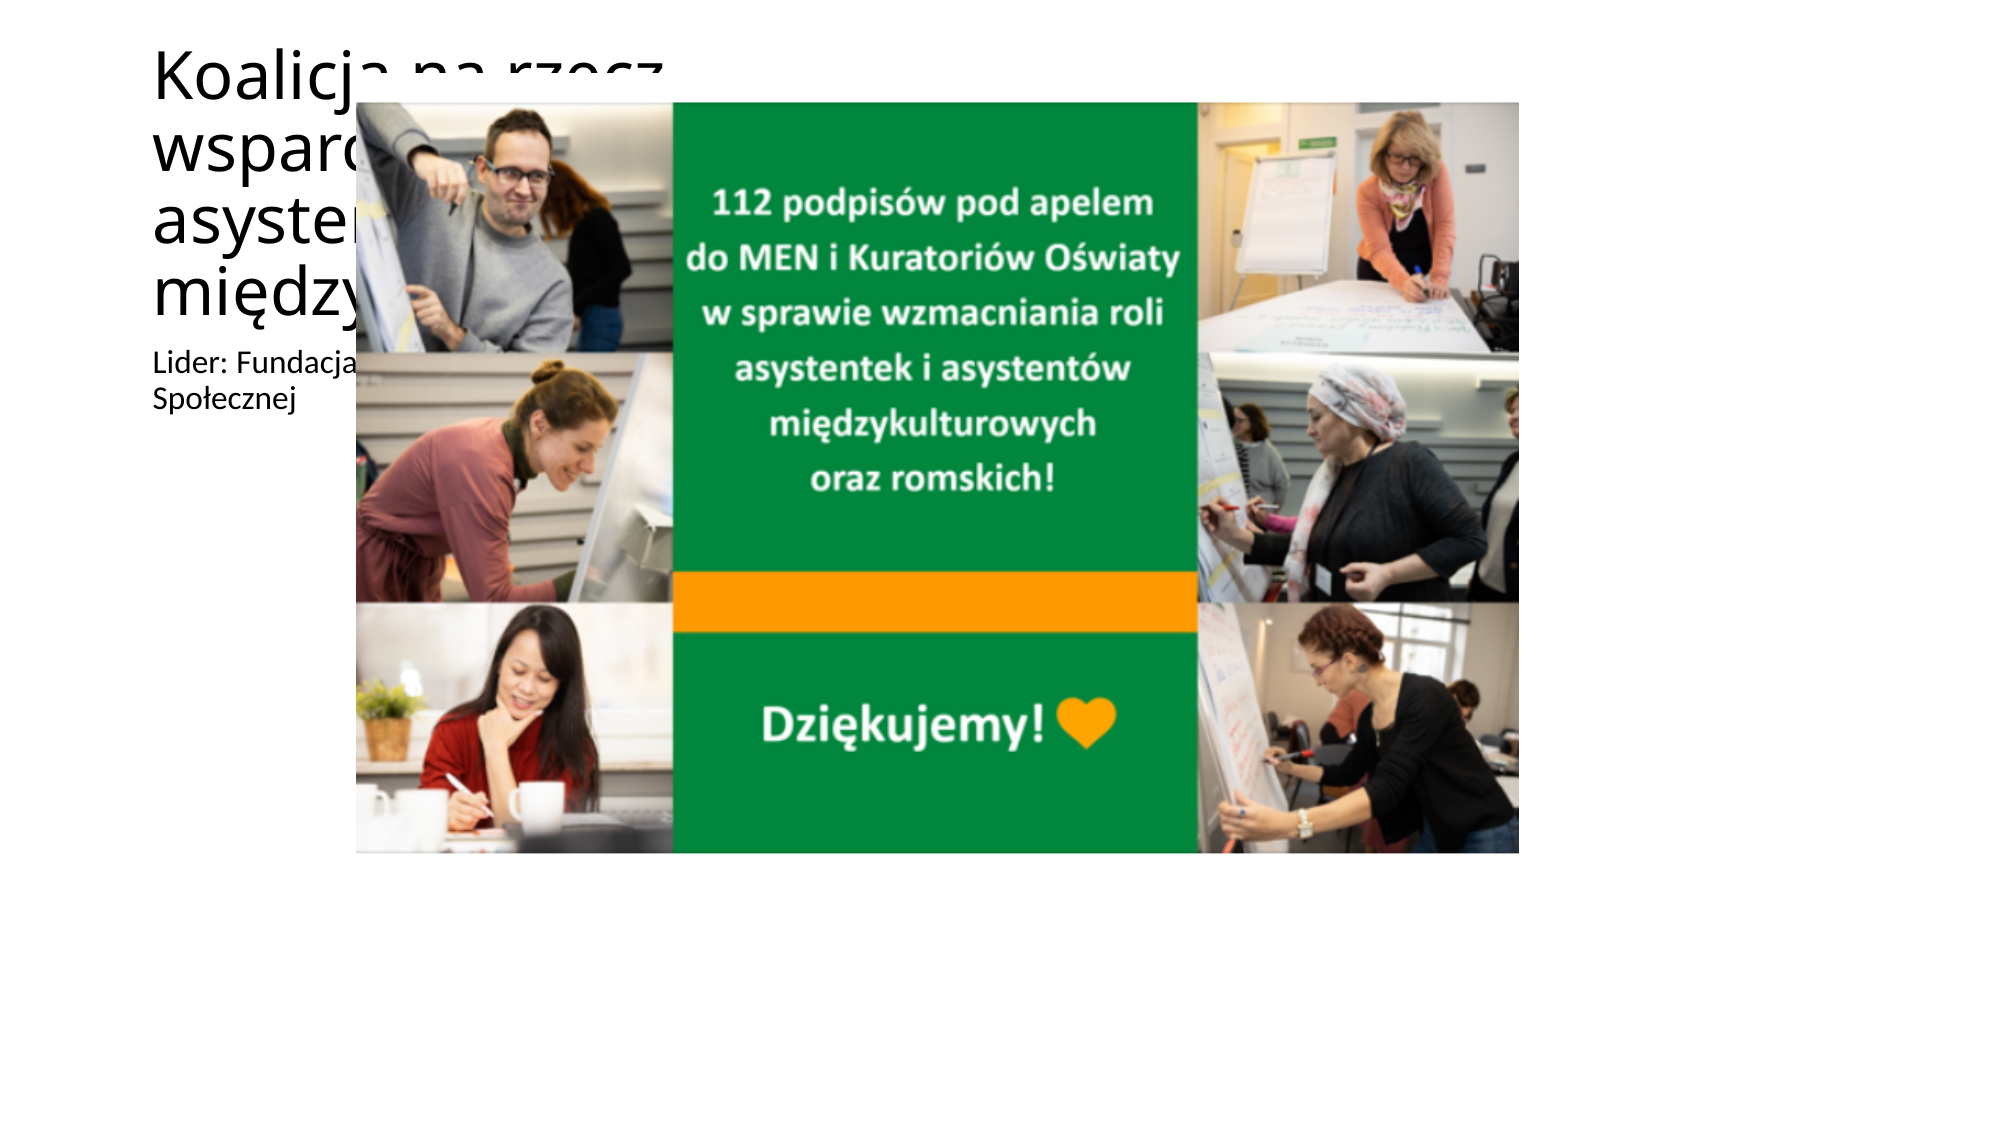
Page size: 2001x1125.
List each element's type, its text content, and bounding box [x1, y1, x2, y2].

list Lider: Fundacja na rzecz Różnorodności Społecznej [137, 337, 783, 963]
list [356, 73, 1519, 863]
title Koalicja na rzecz wsparcia asystentów międzykulturowych [137, 75, 356, 337]
